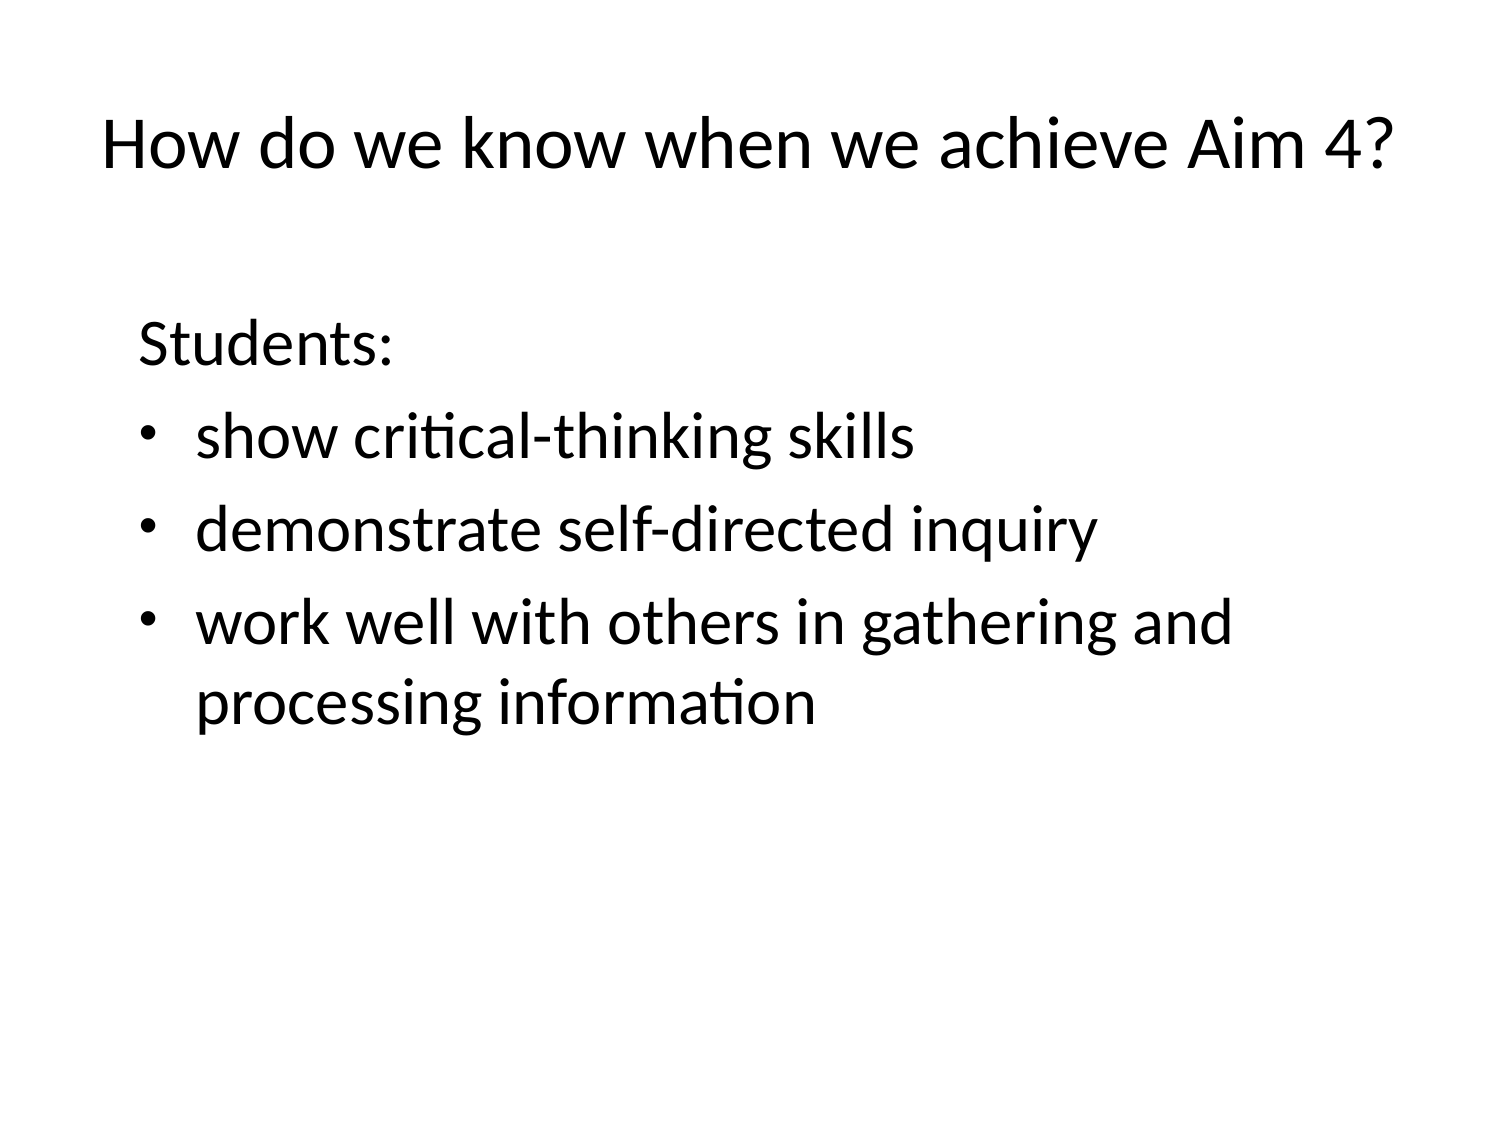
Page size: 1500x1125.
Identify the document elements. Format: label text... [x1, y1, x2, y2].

title How do we know when we achieve Aim 4? [75, 45, 1425, 233]
list Students: show critical-thinking skills demonstrate self-directed inquiry work well with others in gathering and processing information [123, 290, 1425, 1005]
